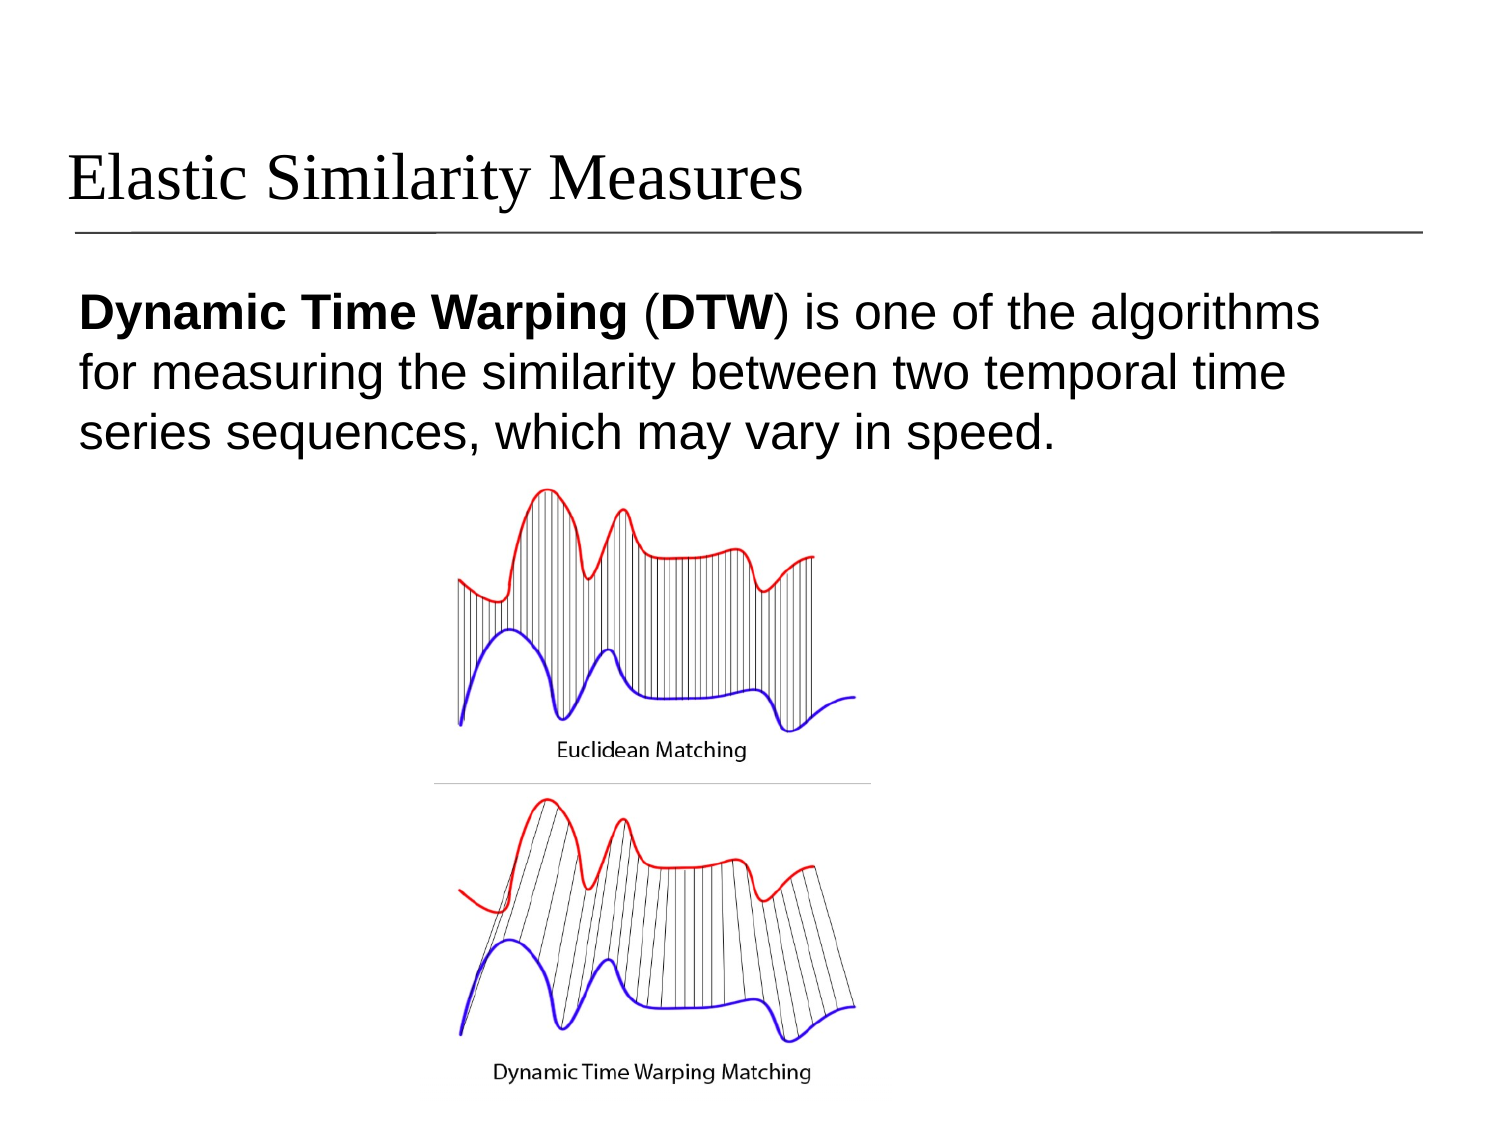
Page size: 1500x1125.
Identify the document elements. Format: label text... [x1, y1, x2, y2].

text_box Dynamic Time Warping (DTW) is one of the algorithms for measuring the similarity between two temporal time series sequences, which may vary in speed. [64, 272, 1367, 467]
picture [420, 463, 892, 1105]
title Elastic Similarity Measures [52, 83, 1328, 272]
